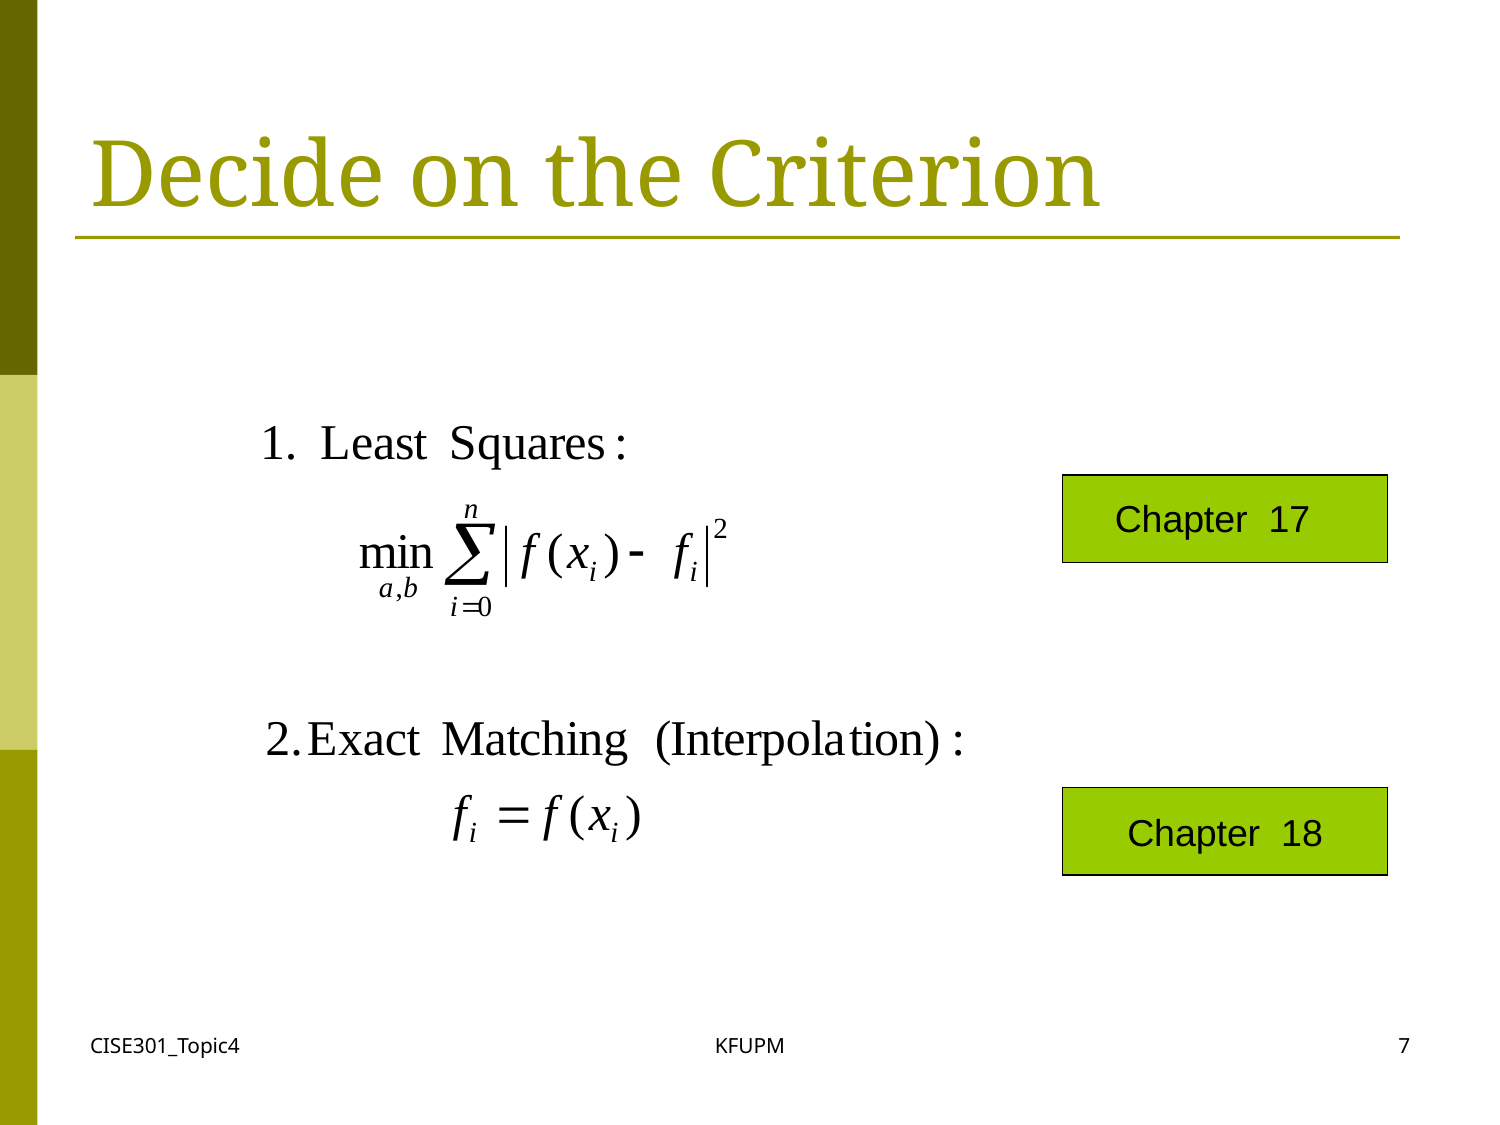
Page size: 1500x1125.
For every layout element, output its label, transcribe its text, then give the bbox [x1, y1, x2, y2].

text_box Chapter 17 [1100, 487, 1363, 548]
slide_number 7 [1074, 1024, 1426, 1101]
footer KFUPM [512, 1024, 988, 1101]
text_box [1062, 474, 1388, 563]
title Decide on the Criterion [74, 45, 1426, 233]
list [257, 412, 970, 930]
slide_number CISE301_Topic4 [74, 1024, 426, 1101]
text_box Chapter 18 [1062, 787, 1388, 875]
